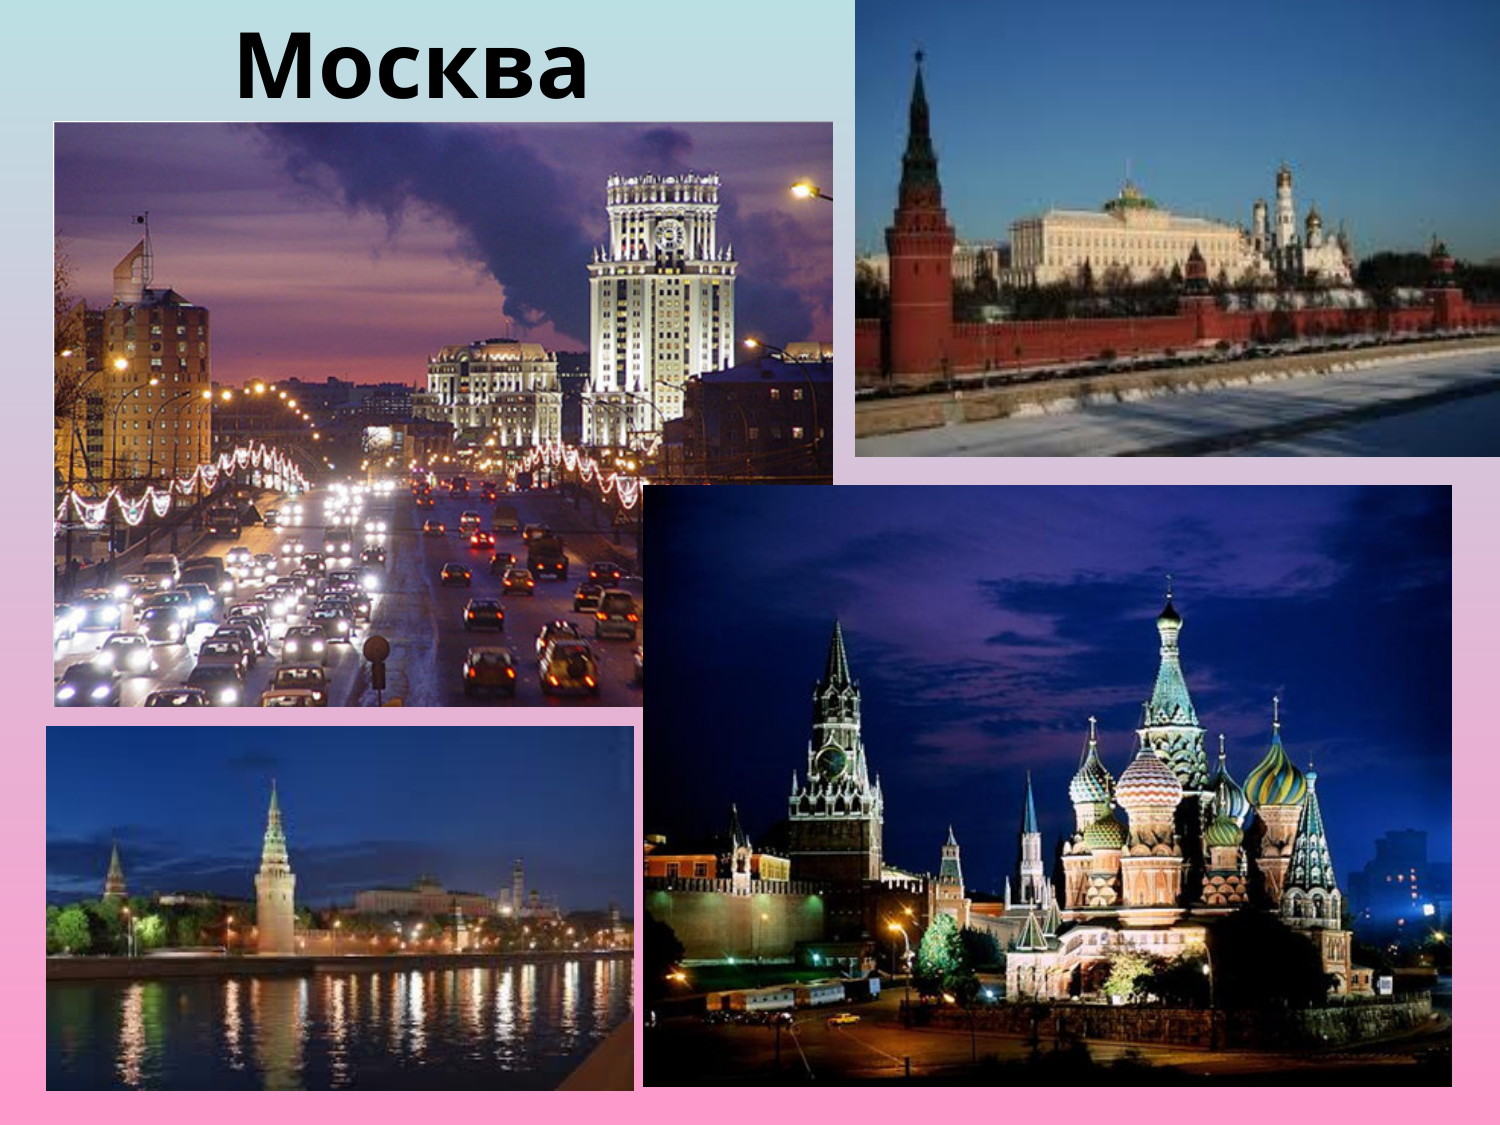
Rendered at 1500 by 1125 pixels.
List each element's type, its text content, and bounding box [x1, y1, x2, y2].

picture [53, 121, 1452, 1087]
text_box Москва [217, 0, 608, 119]
picture [46, 726, 634, 1092]
picture [855, 0, 1500, 458]
